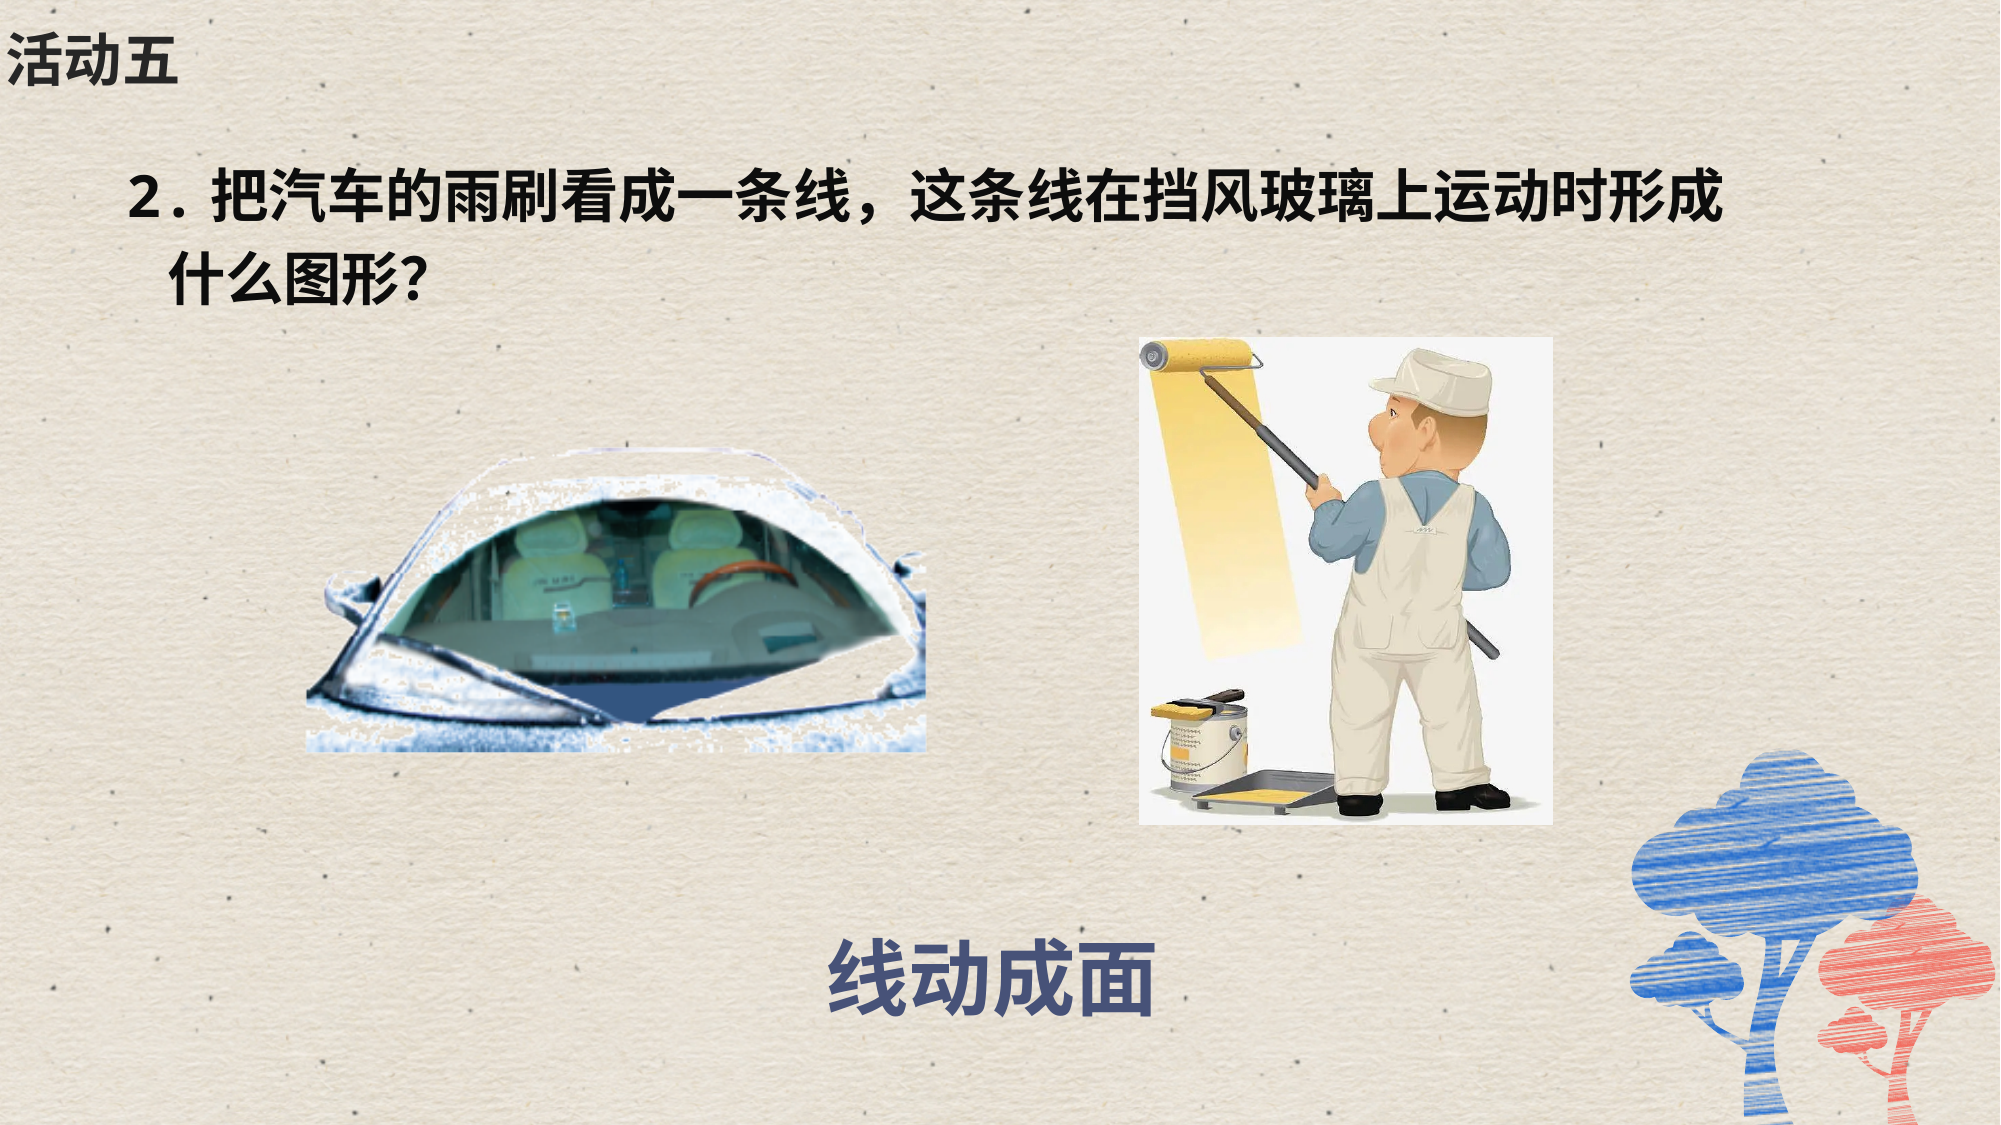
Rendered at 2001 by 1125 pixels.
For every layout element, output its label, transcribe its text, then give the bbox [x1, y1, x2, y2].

text_box 线动成面 [688, 868, 1317, 1034]
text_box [1629, 748, 1996, 1125]
text_box 2.把汽车的雨刷看成一条线，这条线在挡风玻璃上运动时形成 什么图形？ [36, 138, 2000, 320]
text_box 活动五 [0, 3, 675, 100]
picture [0, 0, 2000, 1125]
